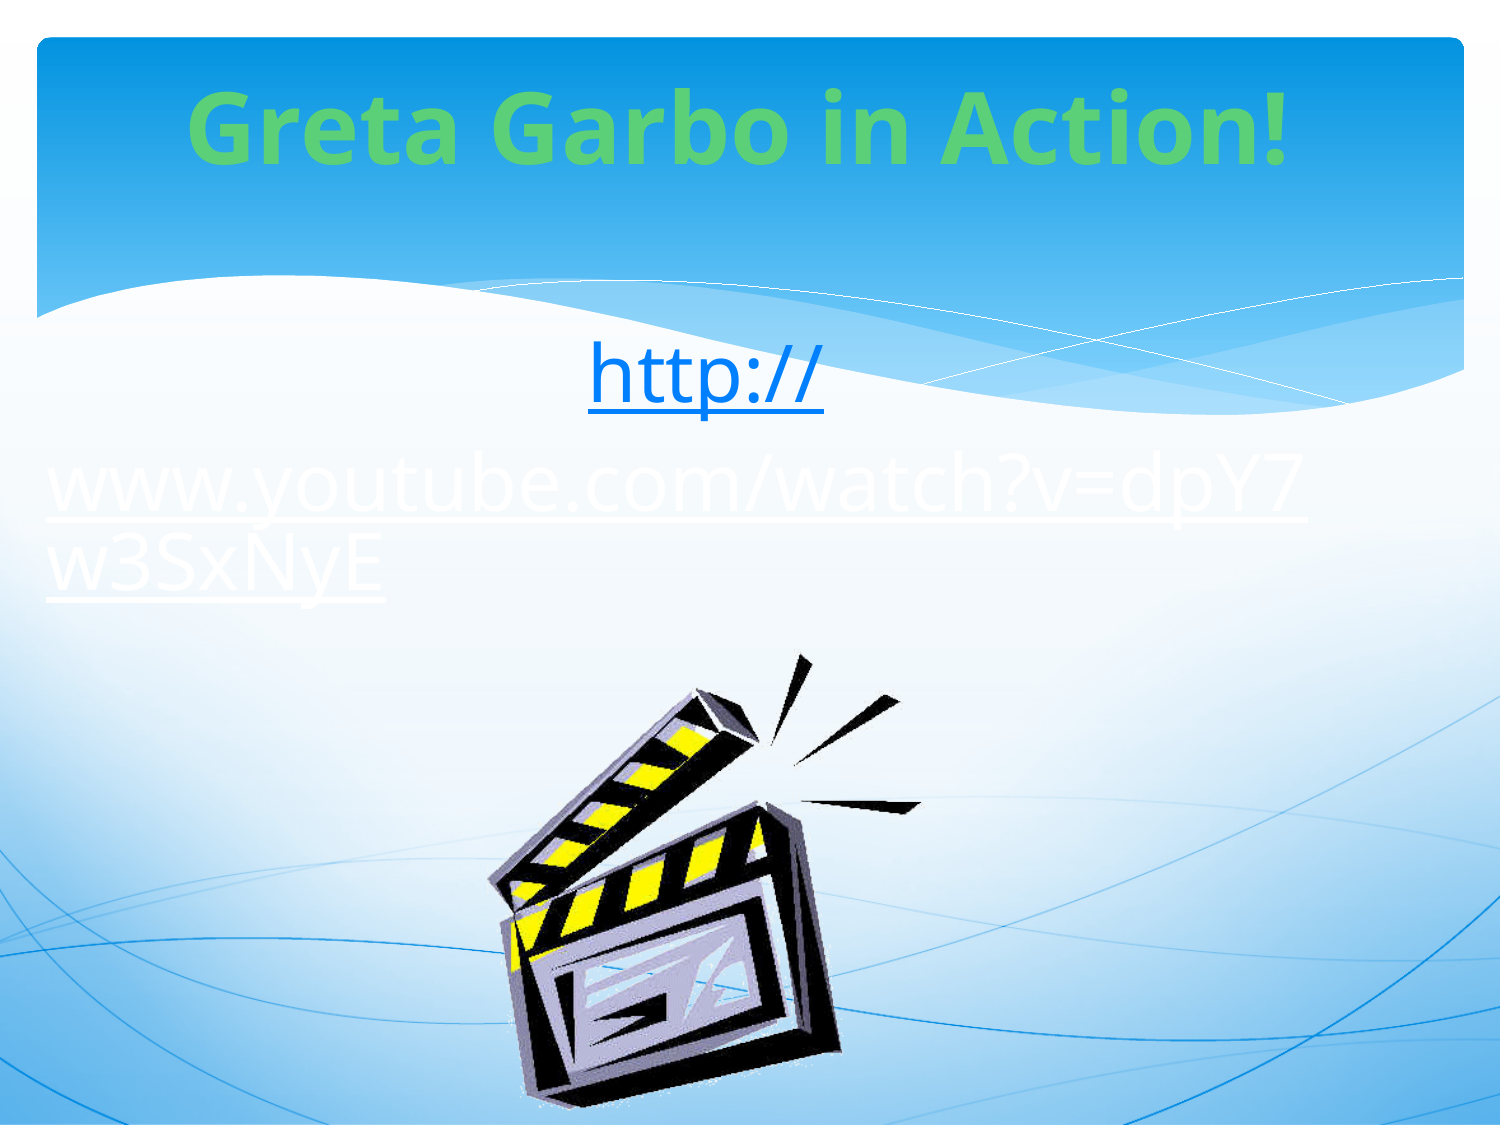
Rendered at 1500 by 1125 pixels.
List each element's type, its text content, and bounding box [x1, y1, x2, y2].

title http://www.youtube.com/watch?v=dpY7w3SxNyE [31, 313, 1382, 645]
text_box Greta Garbo in Action! [119, 57, 1357, 193]
picture [487, 649, 925, 1113]
